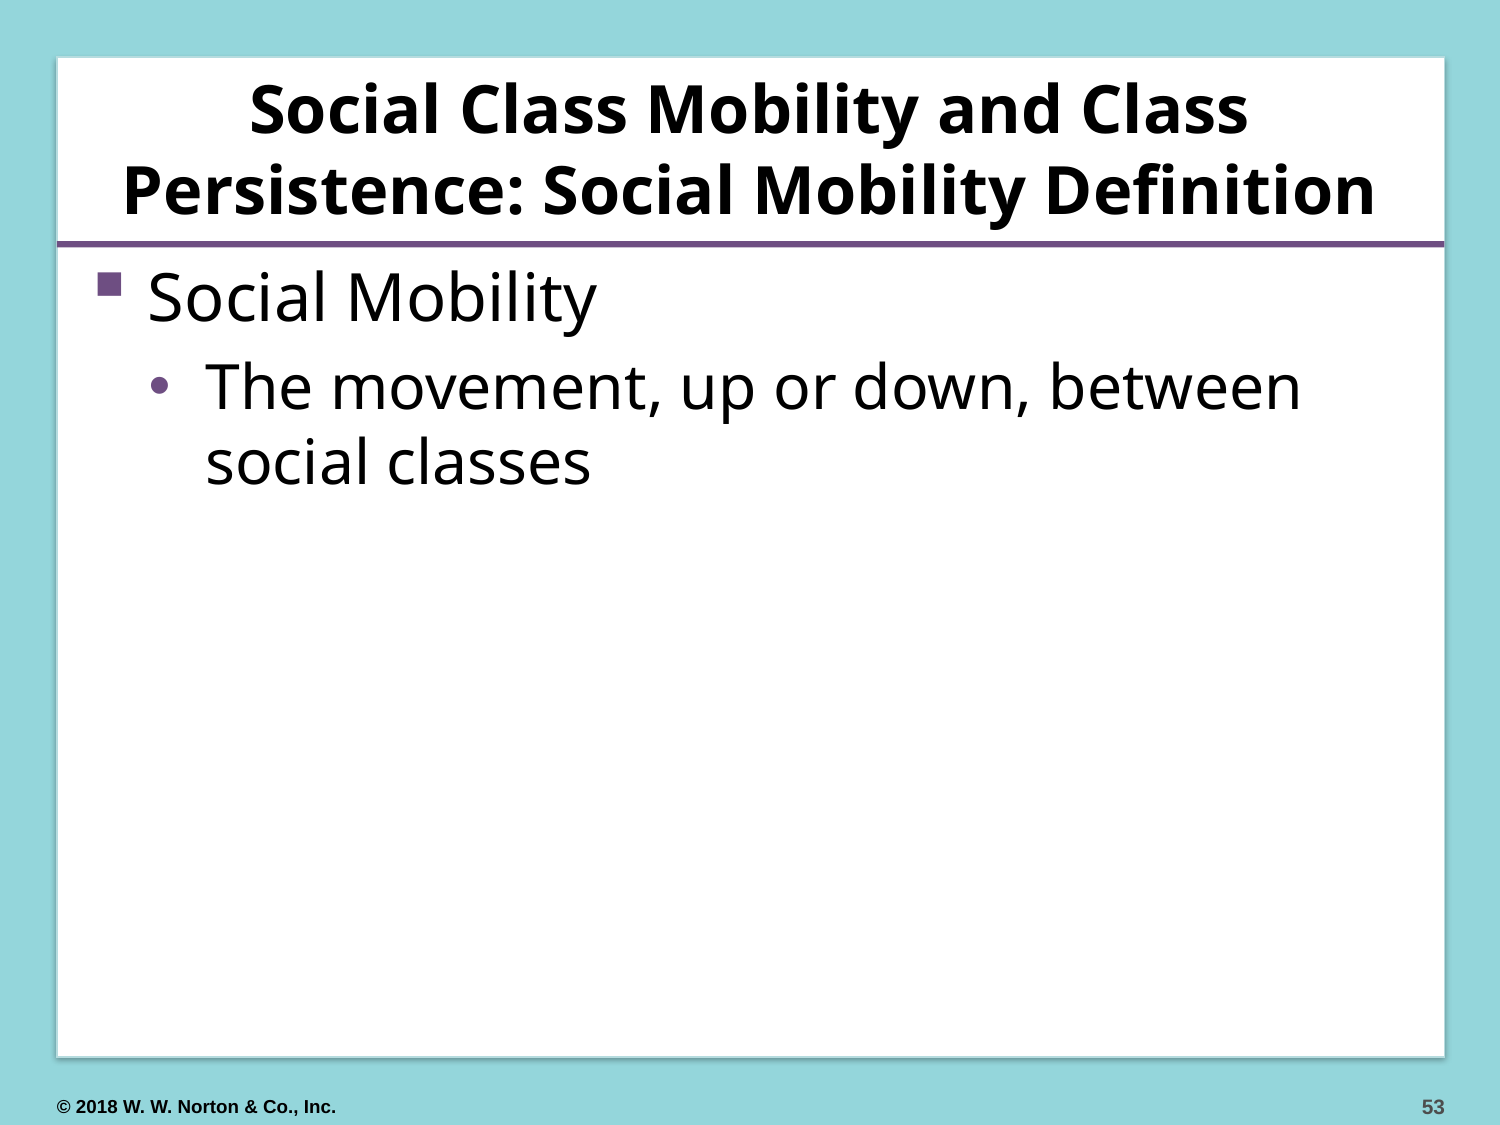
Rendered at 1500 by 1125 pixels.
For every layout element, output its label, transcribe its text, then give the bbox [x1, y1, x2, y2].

title Social Class Mobility and Class Persistence: Social Mobility Definition [57, 57, 1443, 238]
list Social Mobility The movement, up or down, between social classes [76, 247, 1413, 1025]
